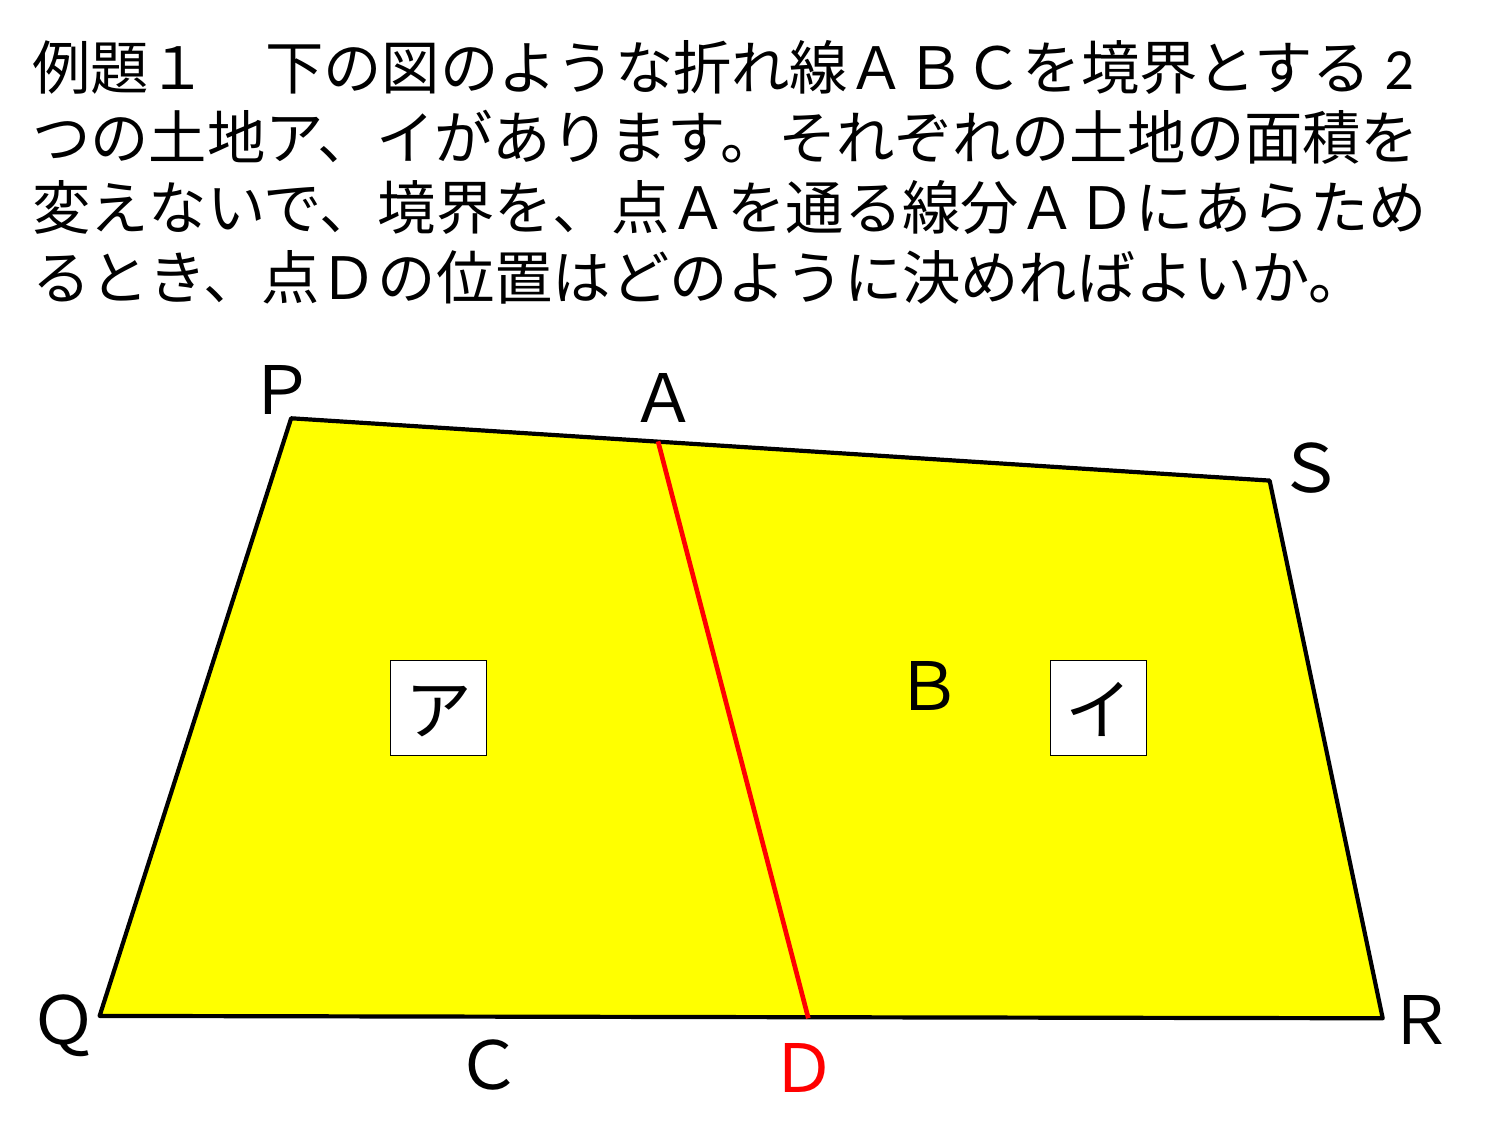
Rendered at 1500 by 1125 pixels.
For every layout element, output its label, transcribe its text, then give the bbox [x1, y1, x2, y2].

text_box Ｐ [234, 340, 331, 435]
text_box Ｑ [15, 970, 112, 1066]
text_box [812, 449, 1375, 1021]
text_box Ｂ [880, 636, 977, 732]
text_box Ｄ [756, 1018, 856, 1113]
text_box Ｃ [440, 1015, 538, 1111]
text_box 例題１ 下の図のような折れ線ＡＢＣを境界とする2つの土地ア、イがあります。それぞれの土地の面積を変えないで、境界を、点Ａを通る線分ＡＤにあらためるとき、点Ｄの位置はどのように決めればよいか。 [17, 23, 1465, 319]
text_box ア [390, 660, 487, 756]
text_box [657, 441, 809, 1019]
text_box [112, 418, 653, 1020]
text_box Ｒ [1372, 970, 1469, 1066]
text_box Ａ [615, 348, 712, 443]
text_box Ｓ [1262, 418, 1360, 513]
text_box イ [1050, 660, 1147, 756]
